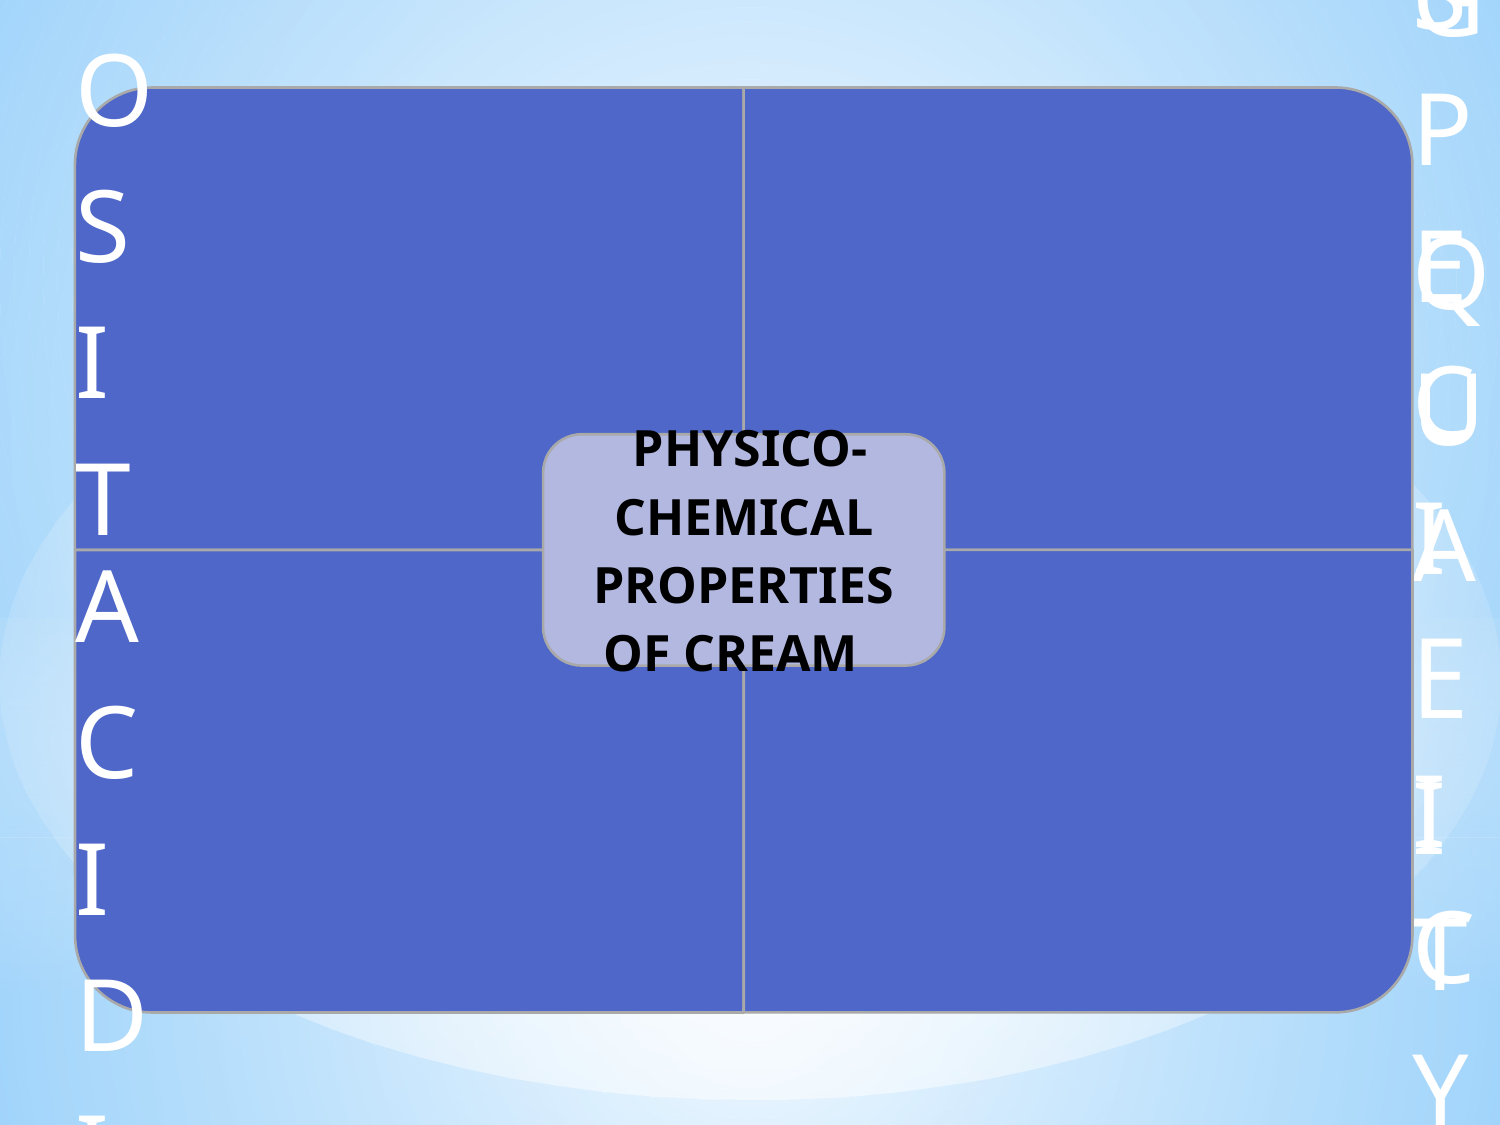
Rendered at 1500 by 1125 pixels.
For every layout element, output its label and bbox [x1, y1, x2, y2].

list [74, 87, 1413, 1013]
